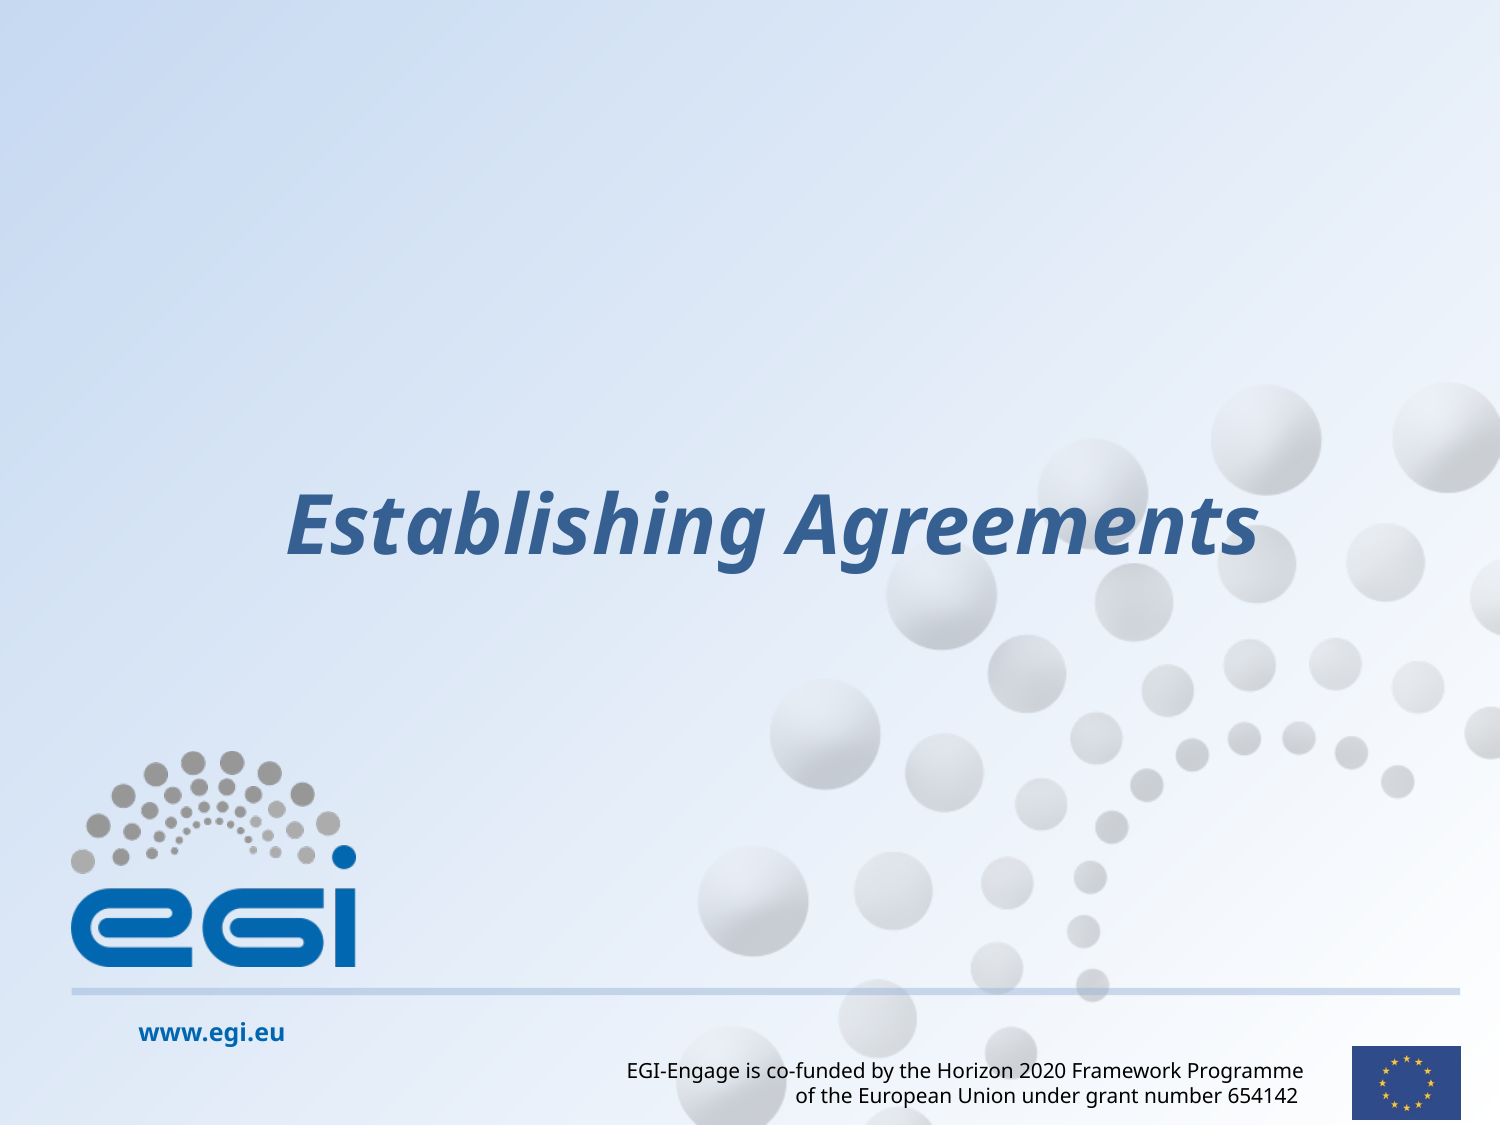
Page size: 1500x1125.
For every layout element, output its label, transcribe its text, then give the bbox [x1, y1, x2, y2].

picture [0, 0, 1500, 1125]
subtitle Establishing Agreements [136, 479, 1412, 563]
